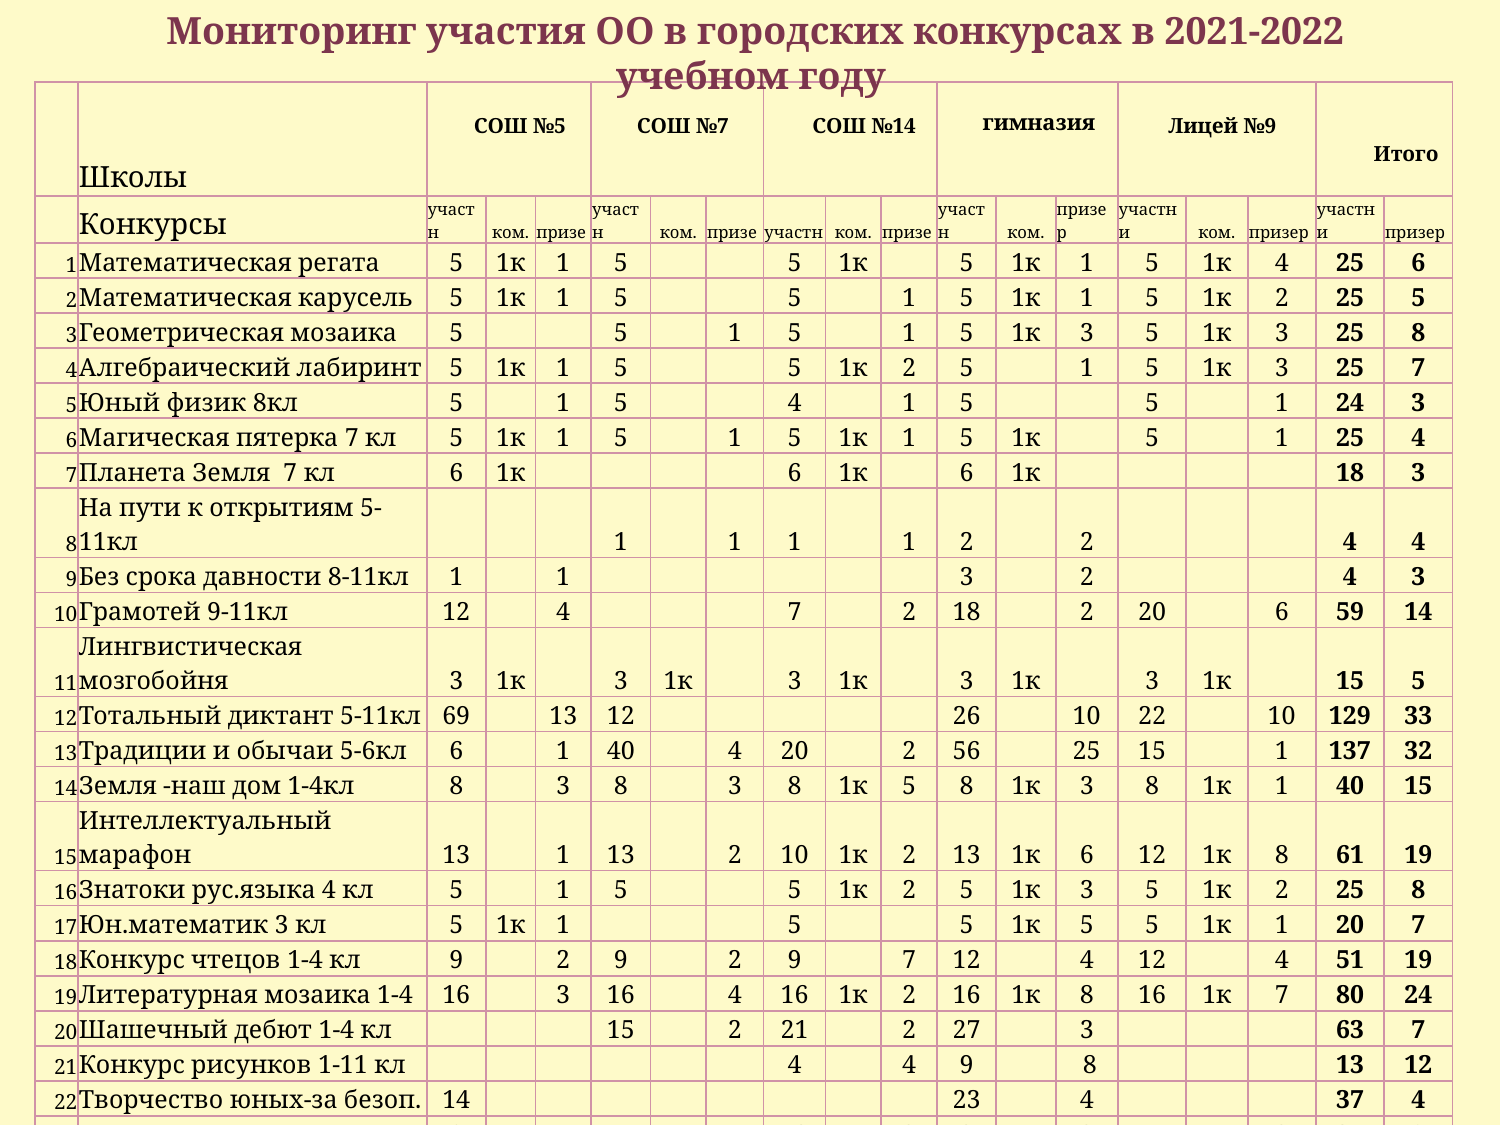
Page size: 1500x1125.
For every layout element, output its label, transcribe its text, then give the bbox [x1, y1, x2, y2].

table_cell 1к [826, 871, 880, 905]
table_cell 1 [882, 384, 936, 417]
table_cell 5 [938, 279, 995, 312]
table_cell 1к [826, 977, 880, 1010]
table_cell 33 [1385, 697, 1452, 731]
table_cell 35 [1317, 1117, 1383, 1125]
table_cell [1057, 628, 1117, 696]
table_cell 2 [882, 732, 936, 766]
table_cell 2 [1057, 593, 1117, 627]
table_cell 5 [428, 871, 485, 905]
table_cell 2 [1249, 1117, 1315, 1125]
table_cell [651, 942, 705, 975]
table_cell [707, 384, 763, 417]
table_cell [826, 942, 880, 975]
table_cell 5 [1385, 628, 1452, 696]
table_cell 1к [997, 244, 1055, 277]
table_cell 3 [1057, 767, 1117, 801]
table_cell 1к [826, 802, 880, 870]
table_cell [1187, 1047, 1247, 1080]
table_cell [997, 697, 1055, 731]
table_cell 5 [1119, 279, 1185, 312]
table_cell 9 [764, 942, 825, 975]
table_cell [997, 349, 1055, 382]
table_cell [651, 384, 705, 417]
table_cell [1249, 628, 1315, 696]
table_cell 1к [997, 977, 1055, 1010]
table_cell 1к [1187, 314, 1247, 347]
table_cell Земля -наш дом 1-4кл [79, 767, 426, 801]
table_cell [707, 628, 763, 696]
table_cell 1к [1187, 628, 1247, 696]
table_cell [707, 244, 763, 277]
table_cell [997, 593, 1055, 627]
table_cell 7 [1249, 977, 1315, 1010]
table_cell 5 [1385, 279, 1452, 312]
table_cell 5 [938, 419, 995, 452]
table_header СОШ №7 [592, 105, 763, 195]
table_cell 21 [36, 1047, 77, 1080]
table_cell 2 [707, 1012, 763, 1045]
table_cell 8 [1057, 1047, 1117, 1080]
table_cell [651, 314, 705, 347]
table_cell 5 [592, 871, 650, 905]
table_cell призер [1057, 197, 1117, 242]
table_cell [651, 1012, 705, 1045]
table_header Лицей №9 [1119, 105, 1315, 195]
table_cell 2 [36, 279, 77, 312]
table_cell 3 [764, 628, 825, 696]
table_cell 5 [592, 349, 650, 382]
table_cell 2 [1057, 1117, 1117, 1125]
table_cell 5 [1119, 314, 1185, 347]
table_cell 8 [938, 767, 995, 801]
table_cell [882, 628, 936, 696]
table_cell 16 [428, 977, 485, 1010]
table_cell 1 [428, 558, 485, 592]
table_cell [536, 454, 590, 487]
table_cell 1 [536, 349, 590, 382]
table_cell 24 [1317, 384, 1383, 417]
table_cell 5 [1119, 871, 1185, 905]
table_cell 5 [938, 244, 995, 277]
table_cell [707, 1047, 763, 1080]
table_cell 1к [997, 871, 1055, 905]
table_cell 4 [536, 593, 590, 627]
table_cell призе [707, 197, 763, 242]
table_cell [651, 489, 705, 557]
table_cell 13 [592, 802, 650, 870]
table_cell [1119, 454, 1185, 487]
table_cell 8 [1057, 977, 1117, 1010]
table_cell [826, 1047, 880, 1080]
table_cell 69 [428, 697, 485, 731]
table_cell 63 [1317, 1012, 1383, 1045]
table_cell 1 [707, 489, 763, 557]
table_cell [882, 558, 936, 592]
table_cell [487, 732, 535, 766]
table_cell 1 [882, 489, 936, 557]
table_cell [651, 871, 705, 905]
table_cell призер [1385, 197, 1452, 242]
table_cell 1к [1187, 977, 1247, 1010]
table_cell 1к [1187, 871, 1247, 905]
table_cell 1 [536, 732, 590, 766]
table_cell 4 [1249, 244, 1315, 277]
table_cell 7 [1385, 906, 1452, 940]
table_cell [592, 454, 650, 487]
table_cell 25 [1317, 279, 1383, 312]
table_cell [536, 489, 590, 557]
table_cell 2 [882, 593, 936, 627]
table_header [36, 83, 77, 195]
table_cell [997, 384, 1055, 417]
table_cell На пути к открытиям 5-11кл [79, 489, 426, 557]
table_cell [997, 942, 1055, 975]
table_cell [1249, 489, 1315, 557]
table_cell [1187, 558, 1247, 592]
table_cell [487, 1047, 535, 1080]
table_cell [536, 314, 590, 347]
table_cell 9 [592, 942, 650, 975]
table_cell 1к [997, 628, 1055, 696]
table_cell Знатоки рус.языка 4 кл [79, 871, 426, 905]
table_cell 23 [938, 1082, 995, 1115]
table_cell [826, 1082, 880, 1115]
table_cell [1249, 1082, 1315, 1115]
table_cell 2 [938, 489, 995, 557]
table_cell [997, 1047, 1055, 1080]
table_cell 5 [428, 349, 485, 382]
table_cell 4 [882, 1047, 936, 1080]
table_cell 4 [707, 977, 763, 1010]
table_cell [1187, 942, 1247, 975]
table_cell 1к [1187, 349, 1247, 382]
table_cell 12 [1119, 942, 1185, 975]
table_cell [487, 1117, 535, 1125]
table_cell [882, 454, 936, 487]
table_cell участн [592, 197, 650, 242]
table_cell 59 [1317, 593, 1383, 627]
table_cell 4 [36, 349, 77, 382]
table_cell [592, 906, 650, 940]
table_cell 8 [1385, 314, 1452, 347]
table_cell [651, 697, 705, 731]
table_cell 8 [428, 767, 485, 801]
table_header гимназия [938, 105, 1117, 195]
table_cell 2 [1057, 489, 1117, 557]
table_cell Магическая пятерка 7 кл [79, 419, 426, 452]
table_cell 5 [428, 419, 485, 452]
table_cell 13 [428, 802, 485, 870]
table_cell 7 [36, 454, 77, 487]
table_cell призер [1249, 197, 1315, 242]
table_cell 7 [882, 942, 936, 975]
table_cell [1119, 1082, 1185, 1115]
table_cell 8 [1249, 802, 1315, 870]
table_cell 5 [764, 279, 825, 312]
table_cell 137 [1317, 732, 1383, 766]
table_cell 5 [428, 906, 485, 940]
table_cell 4 [1057, 1082, 1117, 1115]
table_cell 10 [36, 593, 77, 627]
table_cell 80 [1317, 977, 1383, 1010]
table_cell [997, 558, 1055, 592]
table_cell 5 [938, 871, 995, 905]
table_cell 5 [764, 244, 825, 277]
table_cell [1249, 1047, 1315, 1080]
table_cell 129 [1317, 697, 1383, 731]
table_cell 12 [592, 697, 650, 731]
table_cell [764, 558, 825, 592]
table_cell Математическая карусель [79, 279, 426, 312]
table_cell [487, 558, 535, 592]
table_cell 15 [592, 1012, 650, 1045]
table_cell 1к [487, 454, 535, 487]
table_cell 1 [1249, 384, 1315, 417]
table_cell 25 [1317, 314, 1383, 347]
table_cell [651, 1082, 705, 1115]
table_cell 8 [592, 767, 650, 801]
table_cell 16 [592, 977, 650, 1010]
table_cell 1к [1187, 802, 1247, 870]
table_header Итого [1317, 83, 1452, 195]
table_cell [536, 1047, 590, 1080]
table_cell [826, 279, 880, 312]
text_box Мониторинг участия ОО в городских конкурсах в 2021-2022 учебном году [70, 0, 1442, 105]
table_cell [826, 384, 880, 417]
table_cell 4 [707, 732, 763, 766]
table_cell [651, 244, 705, 277]
table_cell [826, 558, 880, 592]
table_cell 3 [707, 767, 763, 801]
table_cell [707, 1082, 763, 1115]
table_cell [487, 802, 535, 870]
table_cell 9 [938, 1047, 995, 1080]
table_cell Тотальный диктант 5-11кл [79, 697, 426, 731]
table_cell 1к [997, 279, 1055, 312]
table_cell 1к [487, 279, 535, 312]
table_cell [707, 593, 763, 627]
table_cell 25 [1317, 349, 1383, 382]
table_cell [826, 489, 880, 557]
table_cell 18 [36, 942, 77, 975]
table_cell [592, 1047, 650, 1080]
table_cell 2 [536, 942, 590, 975]
table_cell [1187, 732, 1247, 766]
table_cell 5 [592, 384, 650, 417]
table_cell 15 [1385, 767, 1452, 801]
table_cell 1 [536, 279, 590, 312]
table_cell [428, 489, 485, 557]
table_cell [536, 628, 590, 696]
table_cell 10 [764, 802, 825, 870]
table_cell 1 [707, 1117, 763, 1125]
table_cell 9 [36, 558, 77, 592]
table_cell 6 [1249, 593, 1315, 627]
table_cell призе [536, 197, 590, 242]
table_cell 3 [536, 767, 590, 801]
table_cell 1к [997, 314, 1055, 347]
table_cell [826, 1012, 880, 1045]
table_cell 5 [938, 384, 995, 417]
table_cell [651, 279, 705, 312]
table_cell Творчество юных-за безоп. [79, 1082, 426, 1115]
table_cell [1187, 1117, 1247, 1125]
table_cell 12 [1385, 1047, 1452, 1080]
table_cell 1к [826, 244, 880, 277]
table_cell Конкурс чтецов 1-4 кл [79, 942, 426, 975]
table_cell 15 [1119, 732, 1185, 766]
table_cell [1057, 454, 1117, 487]
table_cell 11 [36, 628, 77, 696]
table_cell [487, 1082, 535, 1115]
table_cell 37 [1317, 1082, 1383, 1115]
table_cell 1к [997, 454, 1055, 487]
table_cell [882, 1082, 936, 1115]
table_cell 3 [938, 558, 995, 592]
table_cell 5 [592, 314, 650, 347]
table_cell 16 [938, 977, 995, 1010]
table_cell [536, 1082, 590, 1115]
table_cell участн [764, 197, 825, 242]
table_cell 5 [938, 314, 995, 347]
table_cell Геометрическая мозаика [79, 314, 426, 347]
table_cell [651, 732, 705, 766]
table_cell [1249, 454, 1315, 487]
table_cell 20 [36, 1012, 77, 1045]
table_cell [592, 1082, 650, 1115]
table_cell 23 [36, 1117, 77, 1125]
table_cell Интеллектуальный марафон [79, 802, 426, 870]
table_cell 4 [764, 1047, 825, 1080]
table_cell 4 [1385, 419, 1452, 452]
table_cell 25 [1317, 419, 1383, 452]
table_cell Лингвистическая мозгобойня [79, 628, 426, 696]
table_cell [651, 558, 705, 592]
table_cell [882, 906, 936, 940]
table_cell [707, 871, 763, 905]
table_cell [487, 942, 535, 975]
table_cell [882, 244, 936, 277]
table_cell 4 [1249, 942, 1315, 975]
table_cell 8 [1385, 871, 1452, 905]
table_cell 24 [1385, 977, 1452, 1010]
table_cell [1057, 384, 1117, 417]
table_cell [707, 349, 763, 382]
table_cell 5 [428, 279, 485, 312]
table_cell [1187, 697, 1247, 731]
table_cell ком. [651, 197, 705, 242]
table_cell 1к [487, 906, 535, 940]
table_cell 7 [1119, 1117, 1185, 1125]
table_cell 1к [997, 802, 1055, 870]
table_cell 3 [536, 977, 590, 1010]
table_cell [1187, 1012, 1247, 1045]
table_cell 5 [764, 871, 825, 905]
table_header Школы [79, 105, 426, 195]
table_cell 8 [764, 767, 825, 801]
table_cell [1187, 419, 1247, 452]
table_header СОШ №5 [428, 105, 590, 195]
table_cell 25 [1057, 732, 1117, 766]
table_cell [651, 906, 705, 940]
table_cell 13 [536, 697, 590, 731]
table_cell Грамотей 9-11кл [79, 593, 426, 627]
table_cell 1 [707, 314, 763, 347]
table_cell 1 [1057, 349, 1117, 382]
table_cell 3 [938, 628, 995, 696]
table_cell 1 [882, 279, 936, 312]
table_cell [487, 697, 535, 731]
table_cell 1 [536, 871, 590, 905]
table_cell 1к [1187, 279, 1247, 312]
table_cell [826, 593, 880, 627]
table_cell [651, 767, 705, 801]
table_cell Шашечный дебют 1-4 кл [79, 1012, 426, 1045]
table_cell 14 [428, 1082, 485, 1115]
table_cell 1 [1057, 244, 1117, 277]
table_cell [536, 1012, 590, 1045]
table_cell [592, 558, 650, 592]
table_cell 1 [536, 244, 590, 277]
table_cell 9 [428, 942, 485, 975]
table_cell 13 [938, 802, 995, 870]
table_cell 2 [882, 1012, 936, 1045]
table_cell 3 [428, 628, 485, 696]
table_cell 19 [1385, 802, 1452, 870]
table_cell 16 [1119, 977, 1185, 1010]
table_cell [707, 906, 763, 940]
table_cell 6 [36, 419, 77, 452]
table_cell 1 [536, 558, 590, 592]
table_cell 3 [1057, 314, 1117, 347]
table_cell [1249, 1012, 1315, 1045]
table_cell 3 [1057, 1012, 1117, 1045]
table_cell [487, 977, 535, 1010]
table_cell 1к [1187, 767, 1247, 801]
table_cell 13 [36, 732, 77, 766]
table_cell 1к [997, 767, 1055, 801]
table_cell 1к [487, 349, 535, 382]
table_cell 5 [428, 314, 485, 347]
table_cell 1 [536, 1117, 590, 1125]
table_cell 5 [1119, 349, 1185, 382]
table_cell [826, 1117, 880, 1125]
table_cell [1119, 1047, 1185, 1080]
table_cell [651, 419, 705, 452]
table_cell [651, 593, 705, 627]
table_cell [997, 1117, 1055, 1125]
table_cell [36, 197, 77, 242]
table_cell 19 [1385, 942, 1452, 975]
table_cell 3 [1249, 314, 1315, 347]
table_cell [1187, 593, 1247, 627]
table_cell 26 [938, 697, 995, 731]
table_cell 5 [764, 906, 825, 940]
table_cell [1249, 558, 1315, 592]
table_cell [487, 489, 535, 557]
table_cell [707, 454, 763, 487]
table_cell 1 [764, 489, 825, 557]
table_cell 5 [764, 349, 825, 382]
table_cell 5 [428, 384, 485, 417]
table_cell 5 [1119, 419, 1185, 452]
table_cell [487, 767, 535, 801]
table_cell 4 [1385, 1082, 1452, 1115]
table_cell [1187, 454, 1247, 487]
table_cell 6 [1385, 244, 1452, 277]
table_header СОШ №14 [764, 105, 936, 195]
table_cell 32 [1385, 732, 1452, 766]
table_cell 15 [1317, 628, 1383, 696]
table_cell 19 [36, 977, 77, 1010]
table_cell 3 [592, 628, 650, 696]
table_cell 3 [1249, 349, 1315, 382]
table_cell 1к [487, 419, 535, 452]
table_cell [997, 489, 1055, 557]
table_cell 15 [36, 802, 77, 870]
table_cell 4 [1317, 489, 1383, 557]
table_cell 4 [592, 1117, 650, 1125]
table_cell [428, 1012, 485, 1045]
table_cell 3 [938, 1117, 995, 1125]
table_cell 12 [36, 697, 77, 731]
table_cell 2 [882, 977, 936, 1010]
table_cell 1 [536, 384, 590, 417]
table_cell 51 [1317, 942, 1383, 975]
table_cell 1к [1187, 244, 1247, 277]
table_cell 8 [1119, 767, 1185, 801]
table_cell 27 [938, 1012, 995, 1045]
table_cell ком. [997, 197, 1055, 242]
table_cell 8 [36, 489, 77, 557]
table_cell 2 [882, 802, 936, 870]
table_cell 7 [1385, 349, 1452, 382]
table_cell 5 [1119, 384, 1185, 417]
table_cell 1 [1057, 279, 1117, 312]
table_cell 25 [1317, 871, 1383, 905]
table_cell 12 [1119, 802, 1185, 870]
table_cell [1187, 489, 1247, 557]
table_cell Юн.математик 3 кл [79, 906, 426, 940]
table_cell [707, 279, 763, 312]
table_cell 1к [997, 906, 1055, 940]
table_cell 5 [428, 244, 485, 277]
table_cell 5 [1057, 906, 1117, 940]
table_cell 5 [592, 279, 650, 312]
table_cell 3 [1385, 454, 1452, 487]
table_cell 22 [1119, 697, 1185, 731]
table_cell 2 [707, 802, 763, 870]
table_cell 5 [764, 314, 825, 347]
table_cell 3 [1057, 871, 1117, 905]
table_cell [1119, 1012, 1185, 1045]
table_cell 1к [487, 628, 535, 696]
table_cell 20 [1317, 906, 1383, 940]
table_cell Традиции и обычаи 5-6кл [79, 732, 426, 766]
table_cell участн [938, 197, 995, 242]
table_cell 16 [764, 977, 825, 1010]
table_cell призе [882, 197, 936, 242]
table_cell [428, 1047, 485, 1080]
table_cell 12 [938, 942, 995, 975]
table_cell 22 [36, 1082, 77, 1115]
table_cell [826, 906, 880, 940]
table_cell [487, 871, 535, 905]
table_cell [651, 349, 705, 382]
table_cell 18 [1317, 454, 1383, 487]
table_cell [707, 697, 763, 731]
table_cell 1 [536, 906, 590, 940]
table_cell 61 [1317, 802, 1383, 870]
table_cell 1 [1249, 906, 1315, 940]
table_cell участни [1119, 197, 1185, 242]
table_cell [997, 1082, 1055, 1115]
table_cell 2 [1249, 871, 1315, 905]
table_cell 1 [707, 419, 763, 452]
table_cell 5 [882, 767, 936, 801]
table_cell 4 [1317, 558, 1383, 592]
table_cell 3 [1385, 384, 1452, 417]
table_cell 10 [1249, 697, 1315, 731]
table_cell 1 [1249, 767, 1315, 801]
table_cell 5 [1119, 244, 1185, 277]
table_cell 6 [938, 454, 995, 487]
table_cell [651, 977, 705, 1010]
table_cell 1 [882, 314, 936, 347]
table_cell [651, 1117, 705, 1125]
table_cell 5 [1119, 906, 1185, 940]
table_cell 6 [1057, 802, 1117, 870]
table_cell 20 [1119, 593, 1185, 627]
table_cell 56 [938, 732, 995, 766]
table_cell [764, 697, 825, 731]
table_cell 2 [882, 871, 936, 905]
table_cell ком. [487, 197, 535, 242]
table_cell 1 [536, 802, 590, 870]
table_cell 1к [826, 419, 880, 452]
table_cell 1к [826, 349, 880, 382]
table_cell 5 [938, 906, 995, 940]
table_cell 1к [826, 454, 880, 487]
table_cell 1 [1249, 732, 1315, 766]
table_cell 3 [36, 314, 77, 347]
table_cell [487, 314, 535, 347]
table_cell участни [1317, 197, 1383, 242]
table_cell 40 [1317, 767, 1383, 801]
table_cell 7 [764, 593, 825, 627]
table_cell 12 [428, 593, 485, 627]
table_cell 40 [592, 732, 650, 766]
table_cell 20 [764, 732, 825, 766]
table_cell 16 [36, 871, 77, 905]
table_cell 1к [1187, 906, 1247, 940]
table_cell 1к [487, 244, 535, 277]
table_cell [1187, 384, 1247, 417]
table_cell 1к [826, 628, 880, 696]
table_cell 14 [1385, 593, 1452, 627]
table_cell 2 [1249, 279, 1315, 312]
table_cell Конкурсы [79, 197, 426, 242]
table_cell 18 [938, 593, 995, 627]
table_cell 4 [1057, 942, 1117, 975]
table_cell 6 [428, 454, 485, 487]
table_cell 6 [428, 732, 485, 766]
table_cell [997, 1012, 1055, 1045]
table_cell [487, 1012, 535, 1045]
table_cell 5 [36, 384, 77, 417]
table_cell [707, 558, 763, 592]
table_cell 13 [1317, 1047, 1383, 1080]
table_cell 1 [882, 419, 936, 452]
table_cell 4 [764, 384, 825, 417]
table_cell [1187, 1082, 1247, 1115]
table_cell [651, 454, 705, 487]
table_cell 13 [764, 1117, 825, 1125]
table_cell 5 [592, 419, 650, 452]
table_cell [826, 697, 880, 731]
table_cell 9 [1385, 1117, 1452, 1125]
table_cell Конкурс рисунков 1-11 кл [79, 1047, 426, 1080]
table_cell [764, 1082, 825, 1115]
table_cell 1к [997, 419, 1055, 452]
table_cell Математическая регата [79, 244, 426, 277]
table_cell [1119, 489, 1185, 557]
table_cell 25 [1317, 244, 1383, 277]
table_cell 5 [592, 244, 650, 277]
table_cell Пасха красная [79, 1117, 426, 1125]
table_cell [1119, 558, 1185, 592]
table_cell участн [428, 197, 485, 242]
table_cell 1 [1249, 419, 1315, 452]
table_cell [826, 314, 880, 347]
table_cell 5 [938, 349, 995, 382]
table_cell ком. [1187, 197, 1247, 242]
table_cell [651, 1047, 705, 1080]
table_cell 2 [1057, 558, 1117, 592]
table_cell 10 [1057, 697, 1117, 731]
table_cell 3 [1385, 558, 1452, 592]
table_cell Алгебраический лабиринт [79, 349, 426, 382]
table_cell Юный физик 8кл [79, 384, 426, 417]
table_cell [592, 593, 650, 627]
table_cell 1 [592, 489, 650, 557]
table_cell [651, 802, 705, 870]
table_cell 1 [36, 244, 77, 277]
table_cell Литературная мозаика 1-4 [79, 977, 426, 1010]
table_cell 1к [826, 767, 880, 801]
table_cell 8 [428, 1117, 485, 1125]
table_cell 21 [764, 1012, 825, 1045]
table_cell 5 [764, 419, 825, 452]
table_cell [1057, 419, 1117, 452]
table_cell 6 [764, 454, 825, 487]
table_cell [882, 697, 936, 731]
table_cell [487, 384, 535, 417]
table_cell 3 [882, 1117, 936, 1125]
table_cell ком. [826, 197, 880, 242]
table_cell [826, 732, 880, 766]
table_cell [997, 732, 1055, 766]
table_cell Планета Земля 7 кл [79, 454, 426, 487]
table_cell [487, 593, 535, 627]
table_cell 17 [36, 906, 77, 940]
table_cell 1 [536, 419, 590, 452]
table_cell 2 [882, 349, 936, 382]
table_cell Без срока давности 8-11кл [79, 558, 426, 592]
table_cell 14 [36, 767, 77, 801]
table_cell 4 [1385, 489, 1452, 557]
table_cell 1к [651, 628, 705, 696]
table_cell 7 [1385, 1012, 1452, 1045]
table_cell 3 [1119, 628, 1185, 696]
table_cell 2 [707, 942, 763, 975]
